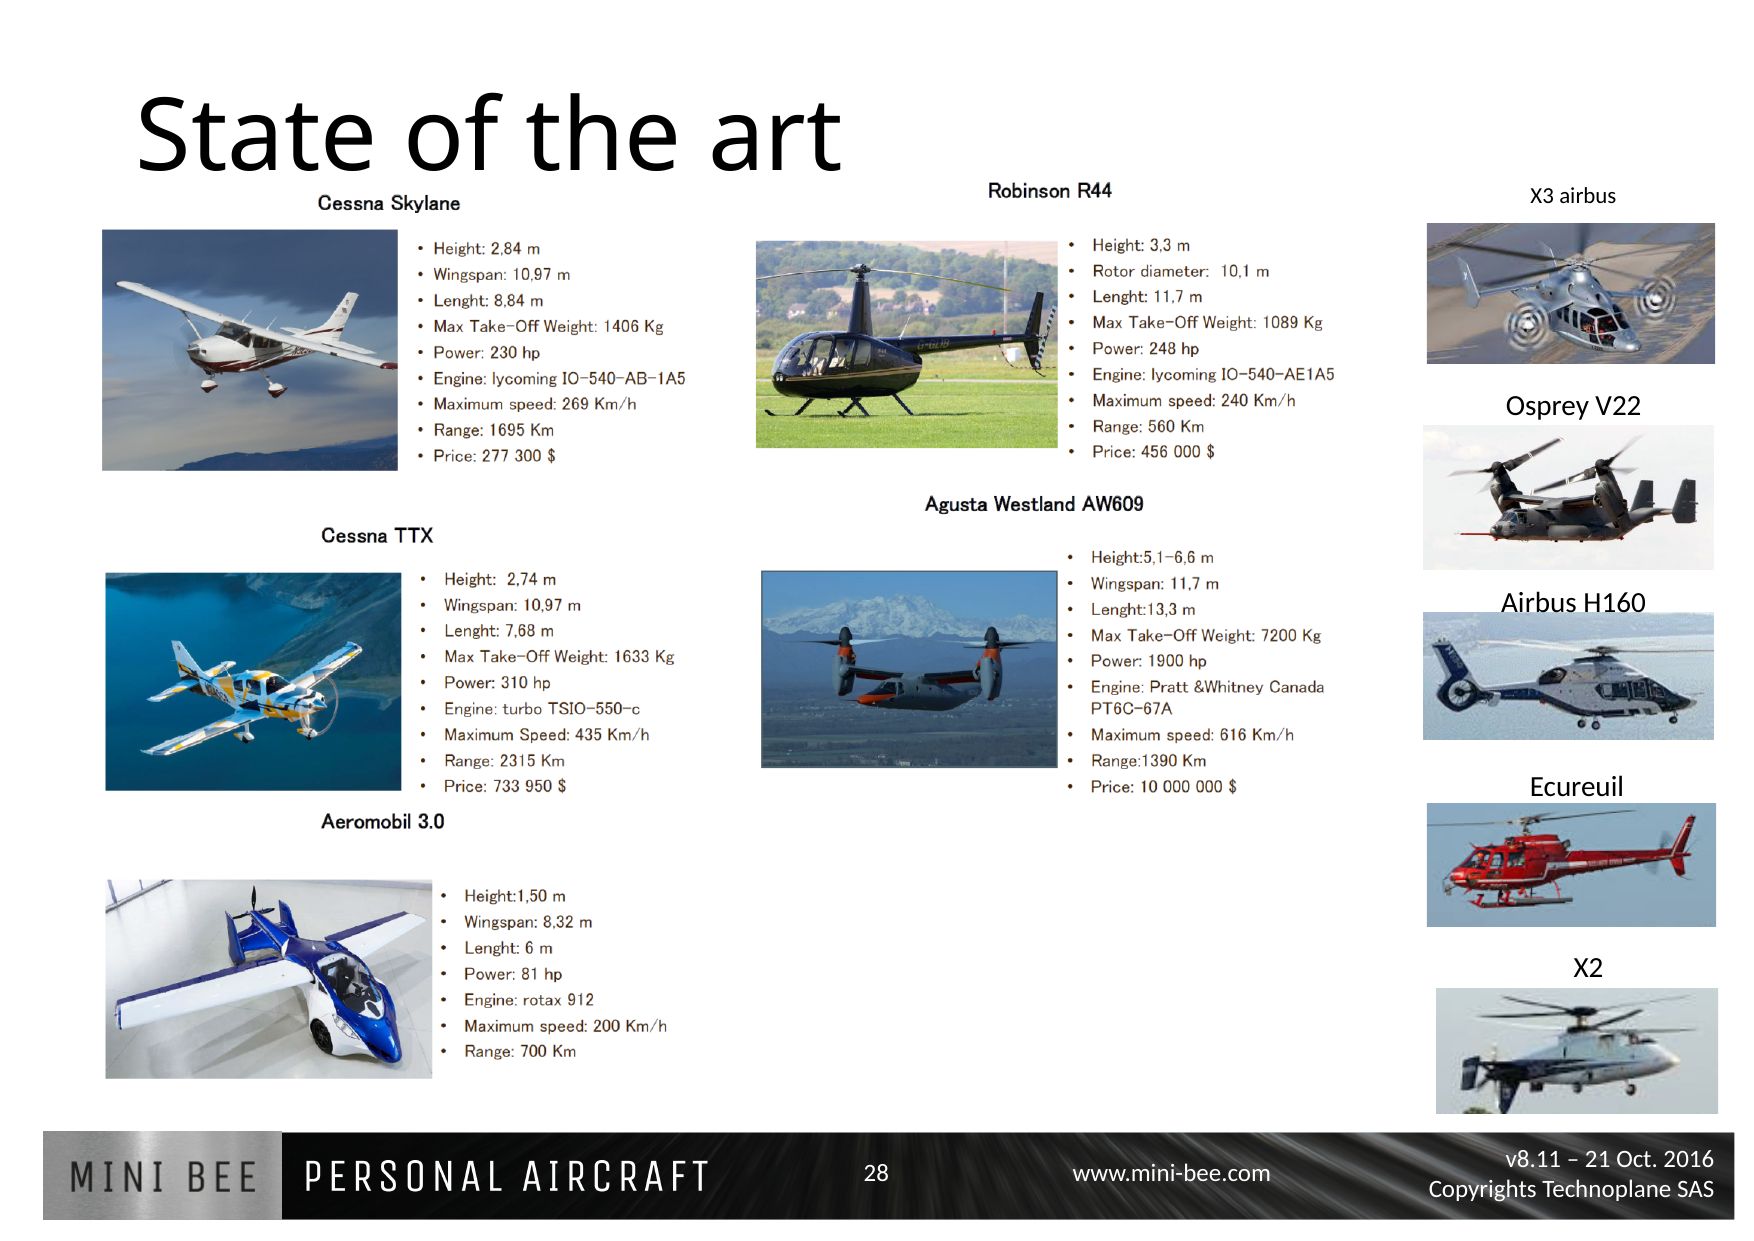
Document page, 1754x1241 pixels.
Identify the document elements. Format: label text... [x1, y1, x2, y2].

picture [746, 172, 1355, 473]
picture [93, 515, 693, 1091]
text_box Osprey V22 [1491, 378, 1657, 425]
text_box X2 [1558, 940, 1619, 988]
picture [746, 483, 1344, 808]
title State of the art [120, 66, 1634, 210]
text_box Airbus H160 [1486, 575, 1662, 612]
slide_number 28 [816, 1149, 937, 1195]
text_box X3 airbus [1515, 172, 1632, 216]
picture [1423, 425, 1714, 570]
picture [93, 188, 699, 479]
picture [1426, 223, 1716, 364]
text_box Ecureuil [1515, 760, 1640, 803]
picture [43, 1131, 1739, 1220]
picture [1426, 803, 1717, 927]
picture [1436, 988, 1719, 1114]
picture [1423, 612, 1714, 740]
